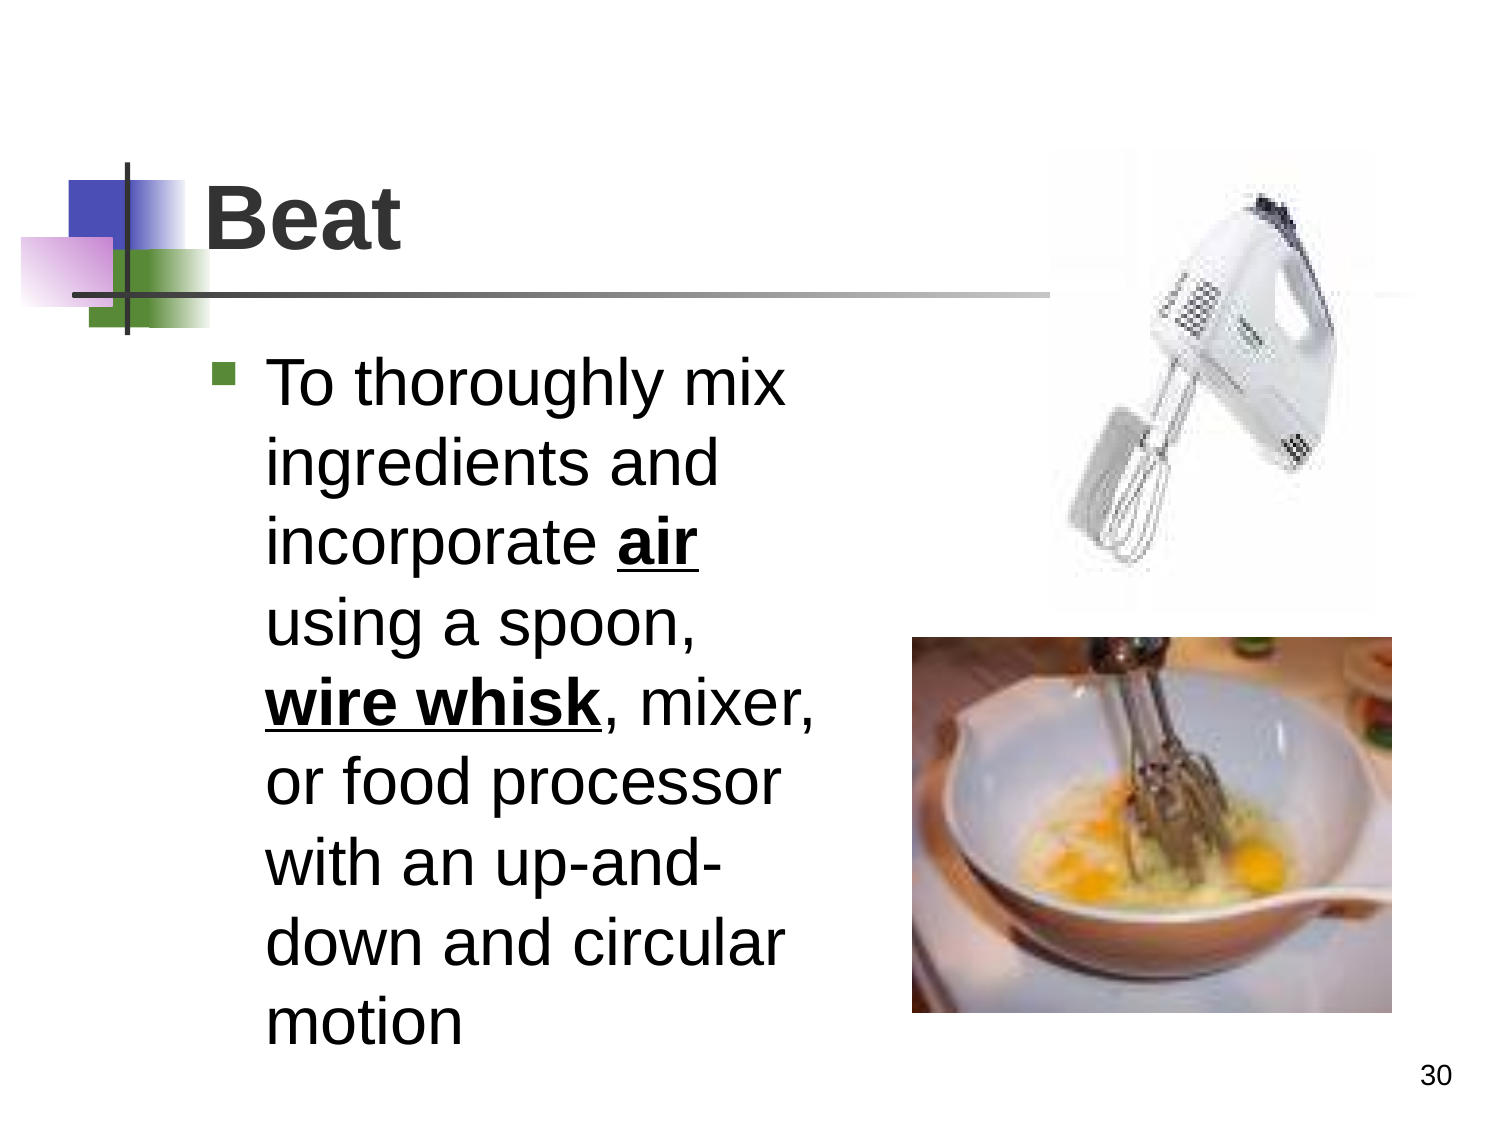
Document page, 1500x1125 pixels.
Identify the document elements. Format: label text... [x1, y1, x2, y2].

title Beat [188, 35, 1468, 275]
slide_number 30 [1154, 1023, 1468, 1100]
list To thoroughly mix ingredients and incorporate air using a spoon, wire whisk, mixer, or food processor with an up-and-down and circular motion [193, 331, 838, 1006]
picture [1049, 149, 1376, 613]
picture [912, 637, 1392, 1013]
